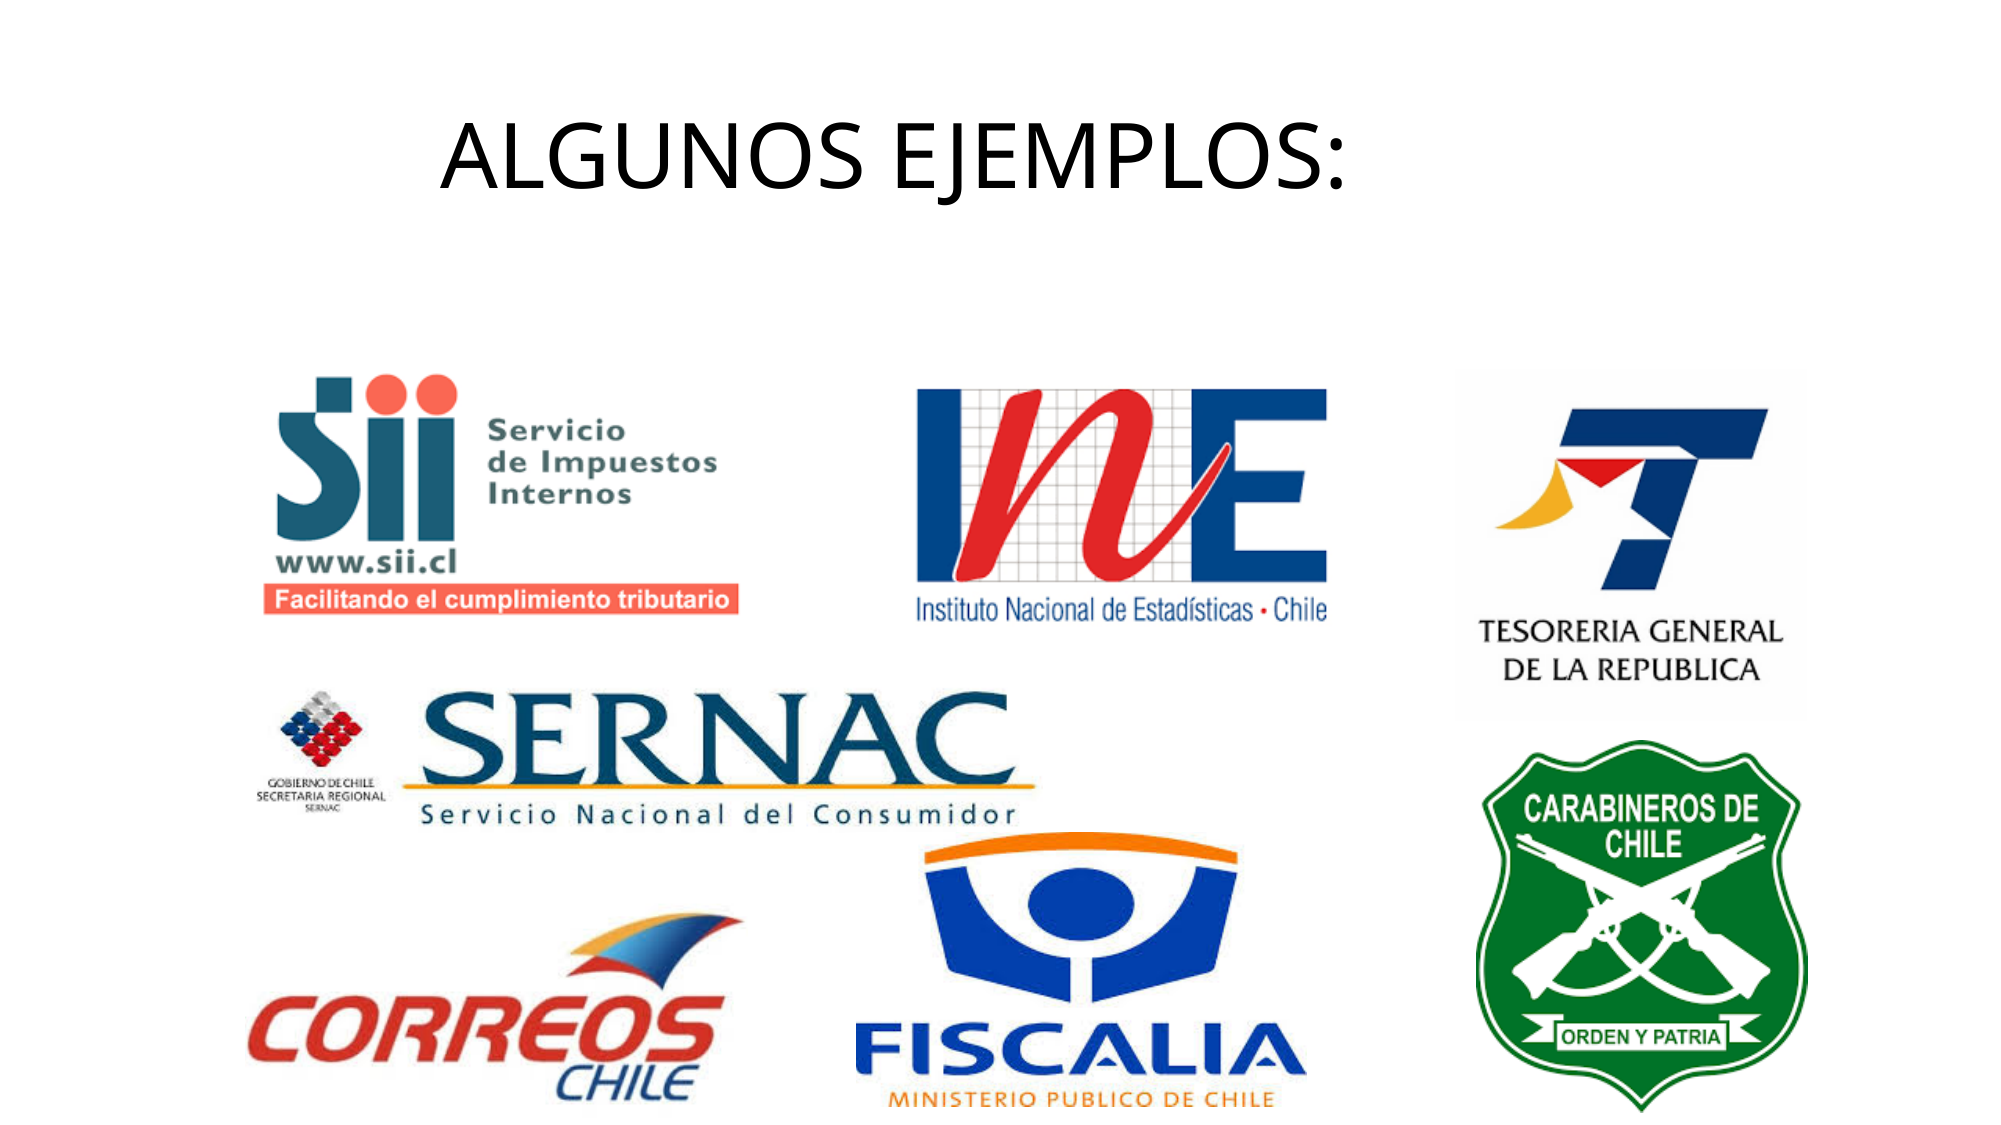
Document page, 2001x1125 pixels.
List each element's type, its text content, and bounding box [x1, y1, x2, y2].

picture [245, 879, 748, 1125]
picture [256, 676, 1307, 1107]
picture [1454, 369, 1807, 722]
picture [896, 369, 1350, 642]
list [256, 369, 748, 620]
picture [1476, 740, 1808, 1113]
title ALGUNOS EJEMPLOS: [425, 102, 1888, 217]
